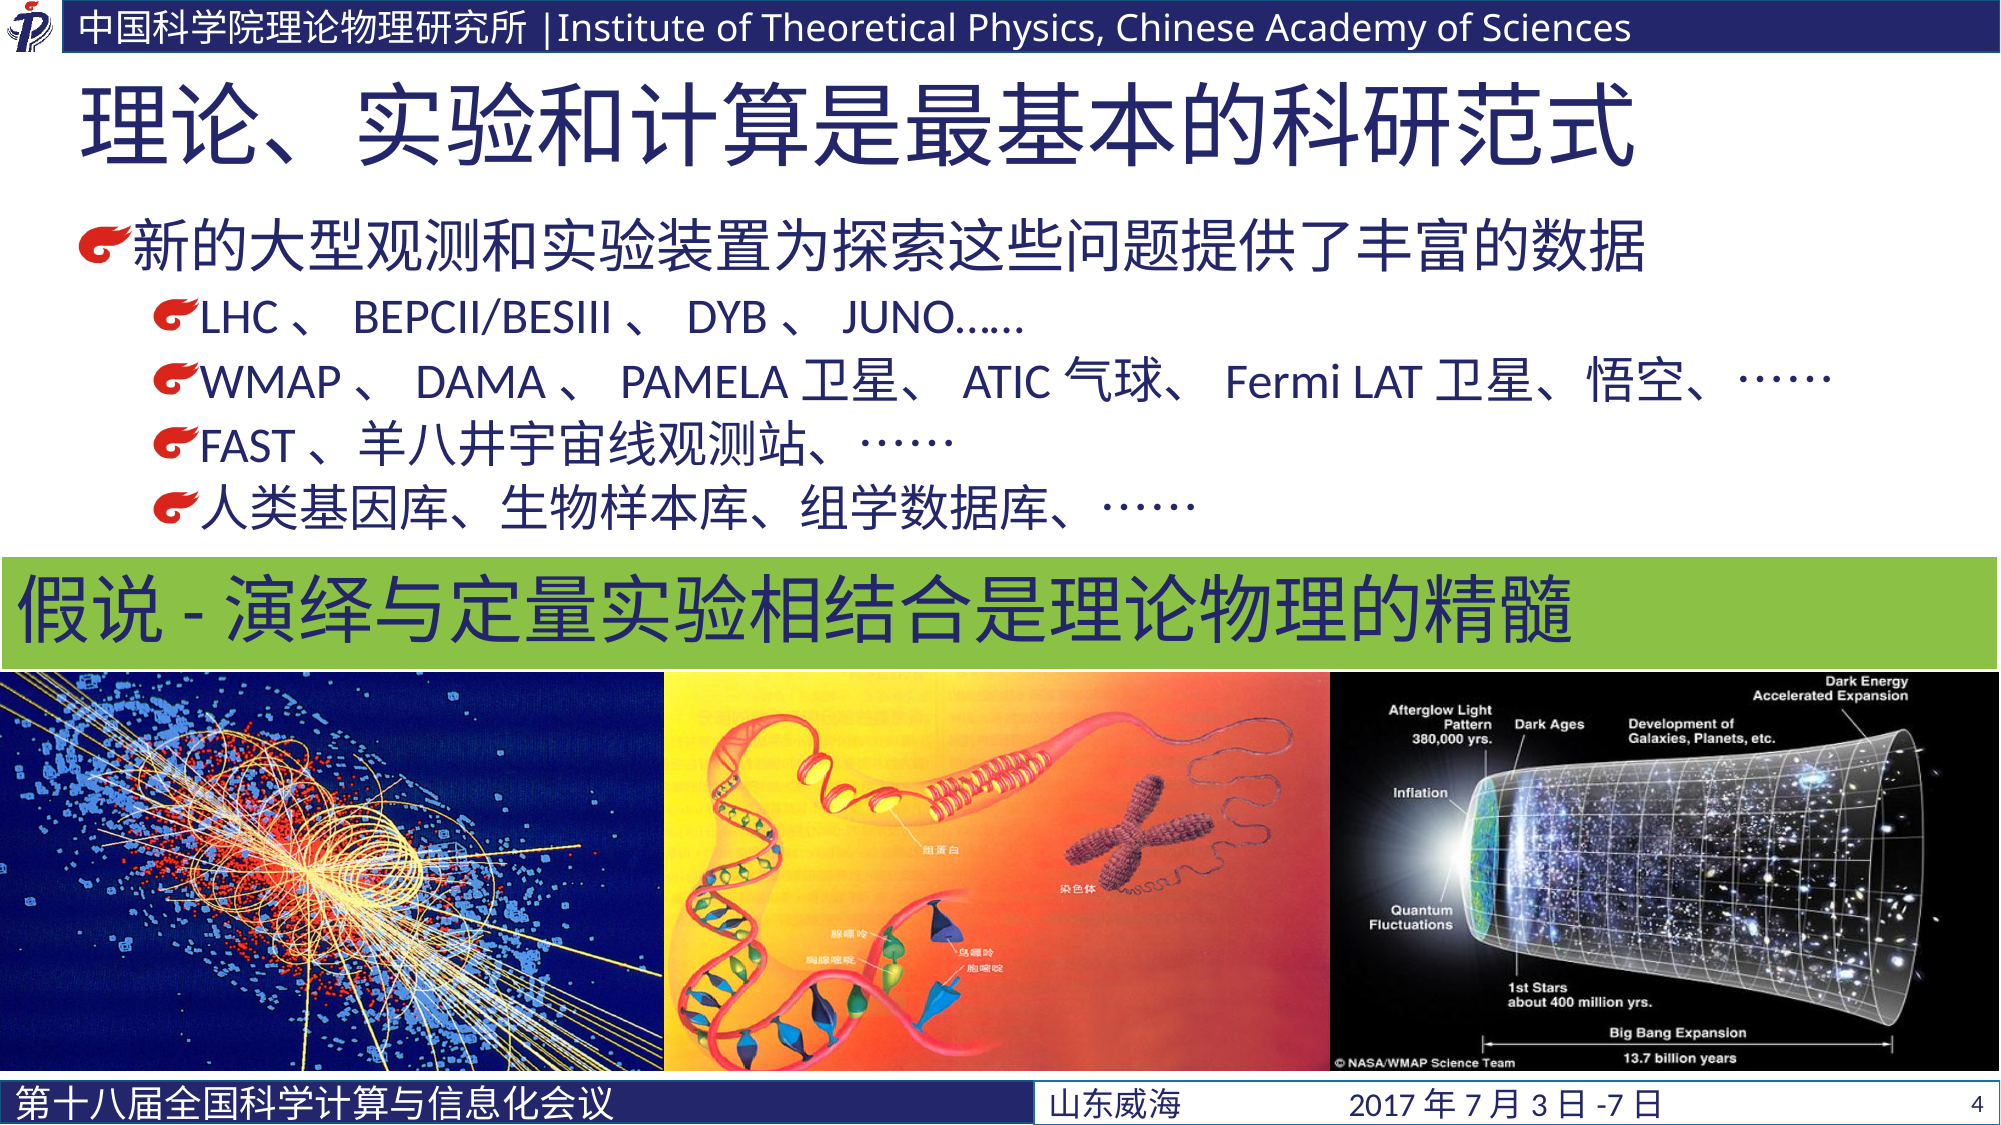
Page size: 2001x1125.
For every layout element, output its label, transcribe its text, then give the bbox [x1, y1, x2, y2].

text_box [0, 670, 1999, 1071]
picture [153, 425, 200, 461]
title 理论、实验和计算是最基本的科研范式 [63, 59, 1863, 200]
list 新的大型观测和实验装置为探索这些问题提供了丰富的数据 LHC、BEPCII/BESIII、DYB、JUNO…… WMAP、DAMA、PAMELA卫星、ATIC气球、Fermi LAT卫星、悟空、…… FAST、羊八井宇宙线观测站、…… 人类基因库、生物样本库、组学数据库、…… [63, 209, 1999, 546]
slide_number 4 [1926, 1080, 1999, 1125]
picture [153, 361, 200, 397]
picture [78, 224, 133, 266]
picture [153, 490, 200, 526]
picture [3, 0, 53, 53]
picture [153, 297, 200, 333]
text_box 假说-演绎与定量实验相结合是理论物理的精髓 [0, 554, 2000, 672]
